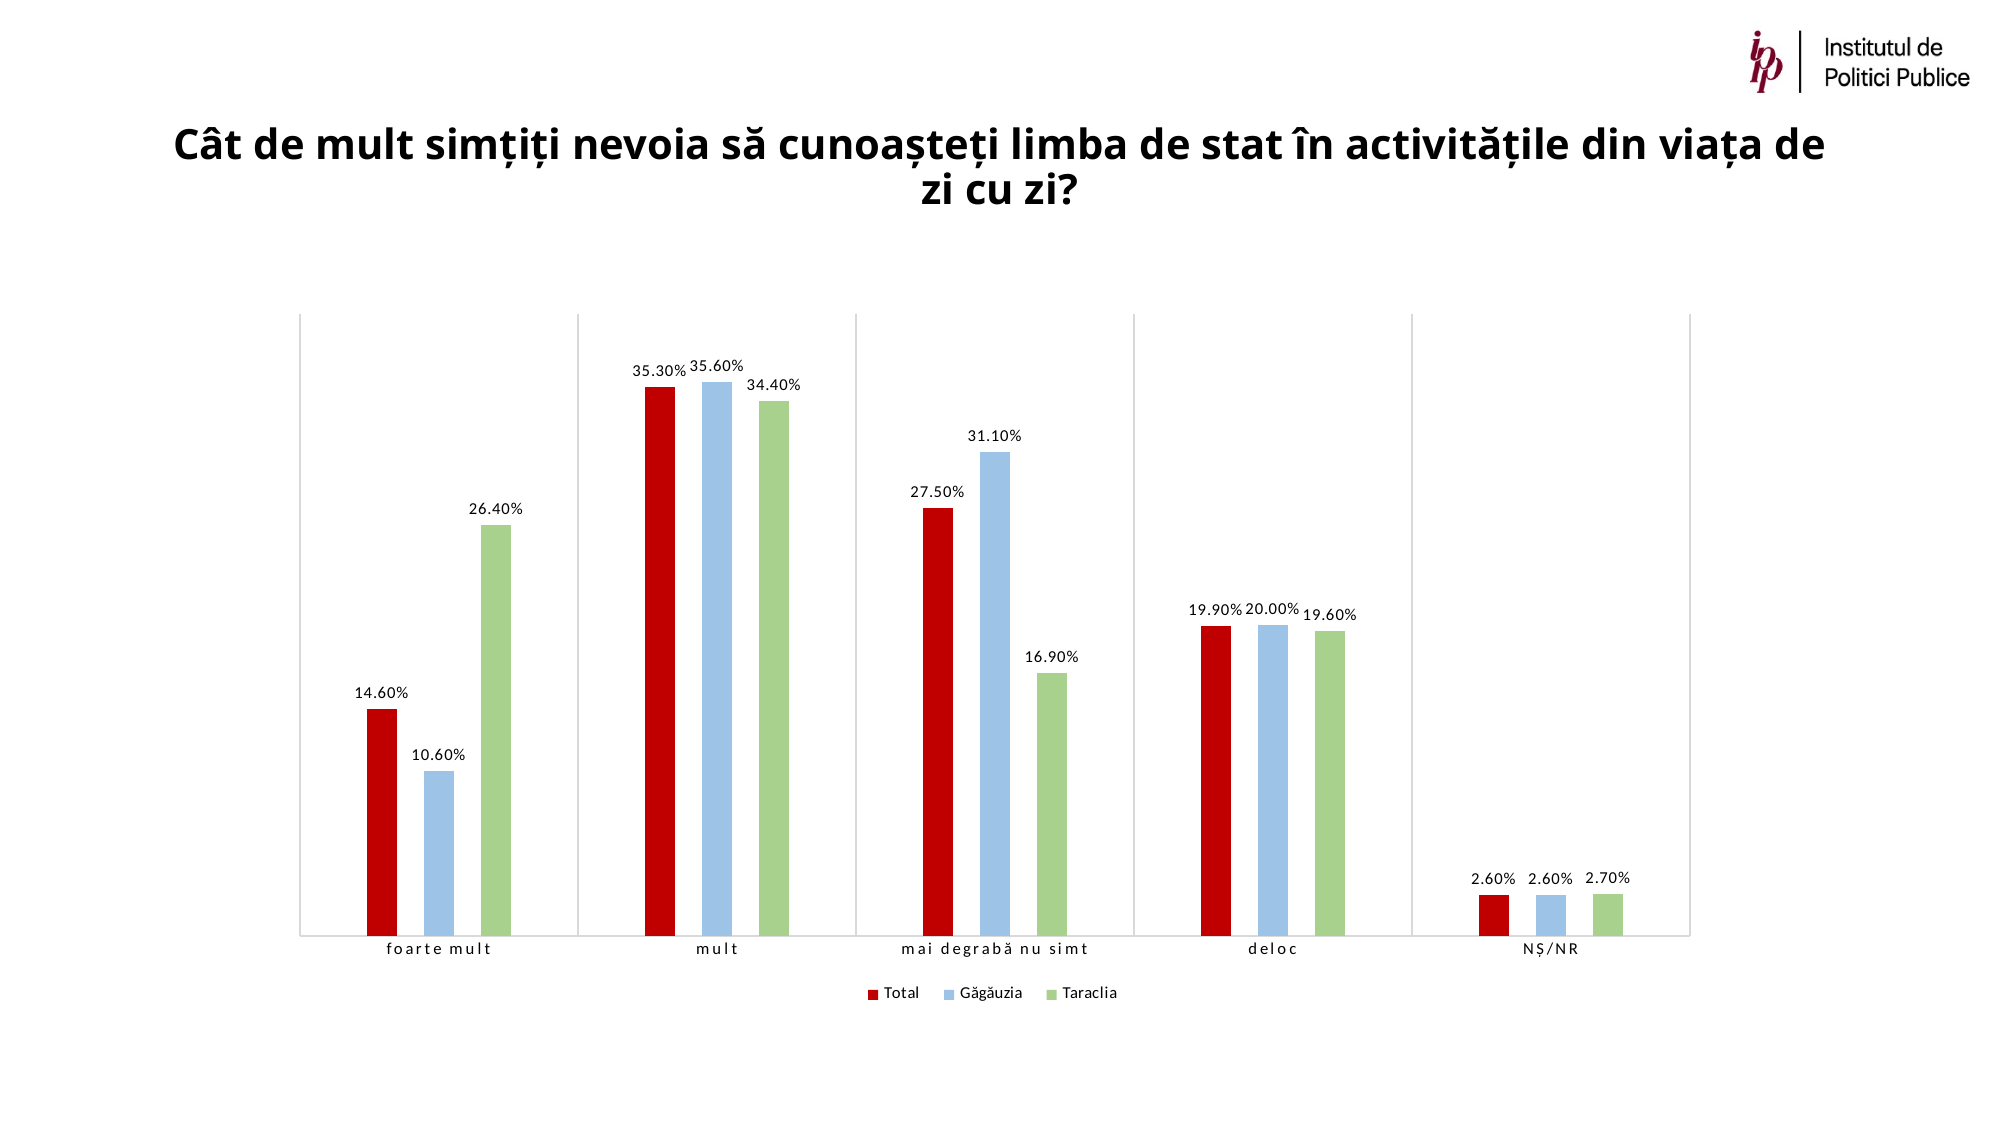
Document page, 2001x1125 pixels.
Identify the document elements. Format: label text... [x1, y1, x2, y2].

title Cât de mult simțiți nevoia să cunoașteți limba de stat în activitățile din viața de zi cu zi? [137, 59, 1863, 278]
picture [1718, 0, 2000, 124]
chart [270, 299, 1719, 1014]
